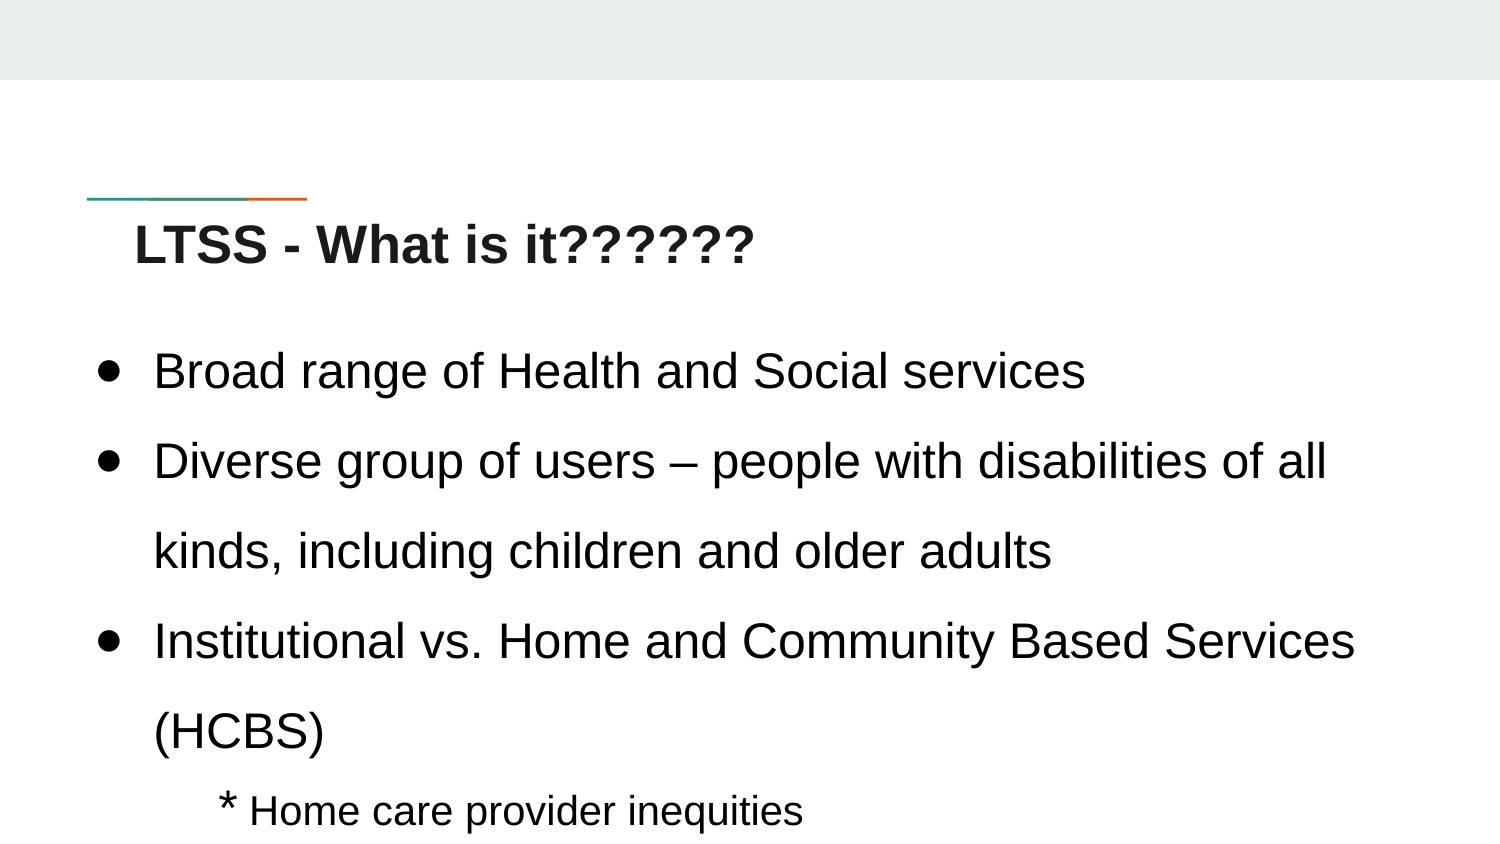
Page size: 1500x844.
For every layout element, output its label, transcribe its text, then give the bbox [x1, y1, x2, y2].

list Broad range of Health and Social services Diverse group of users – people with disabilities of all kinds, including children and older adults Institutional vs. Home and Community Based Services (HCBS) * Home care provider inequities [63, 293, 1381, 665]
title LTSS - What is it?????? [119, 194, 1381, 282]
